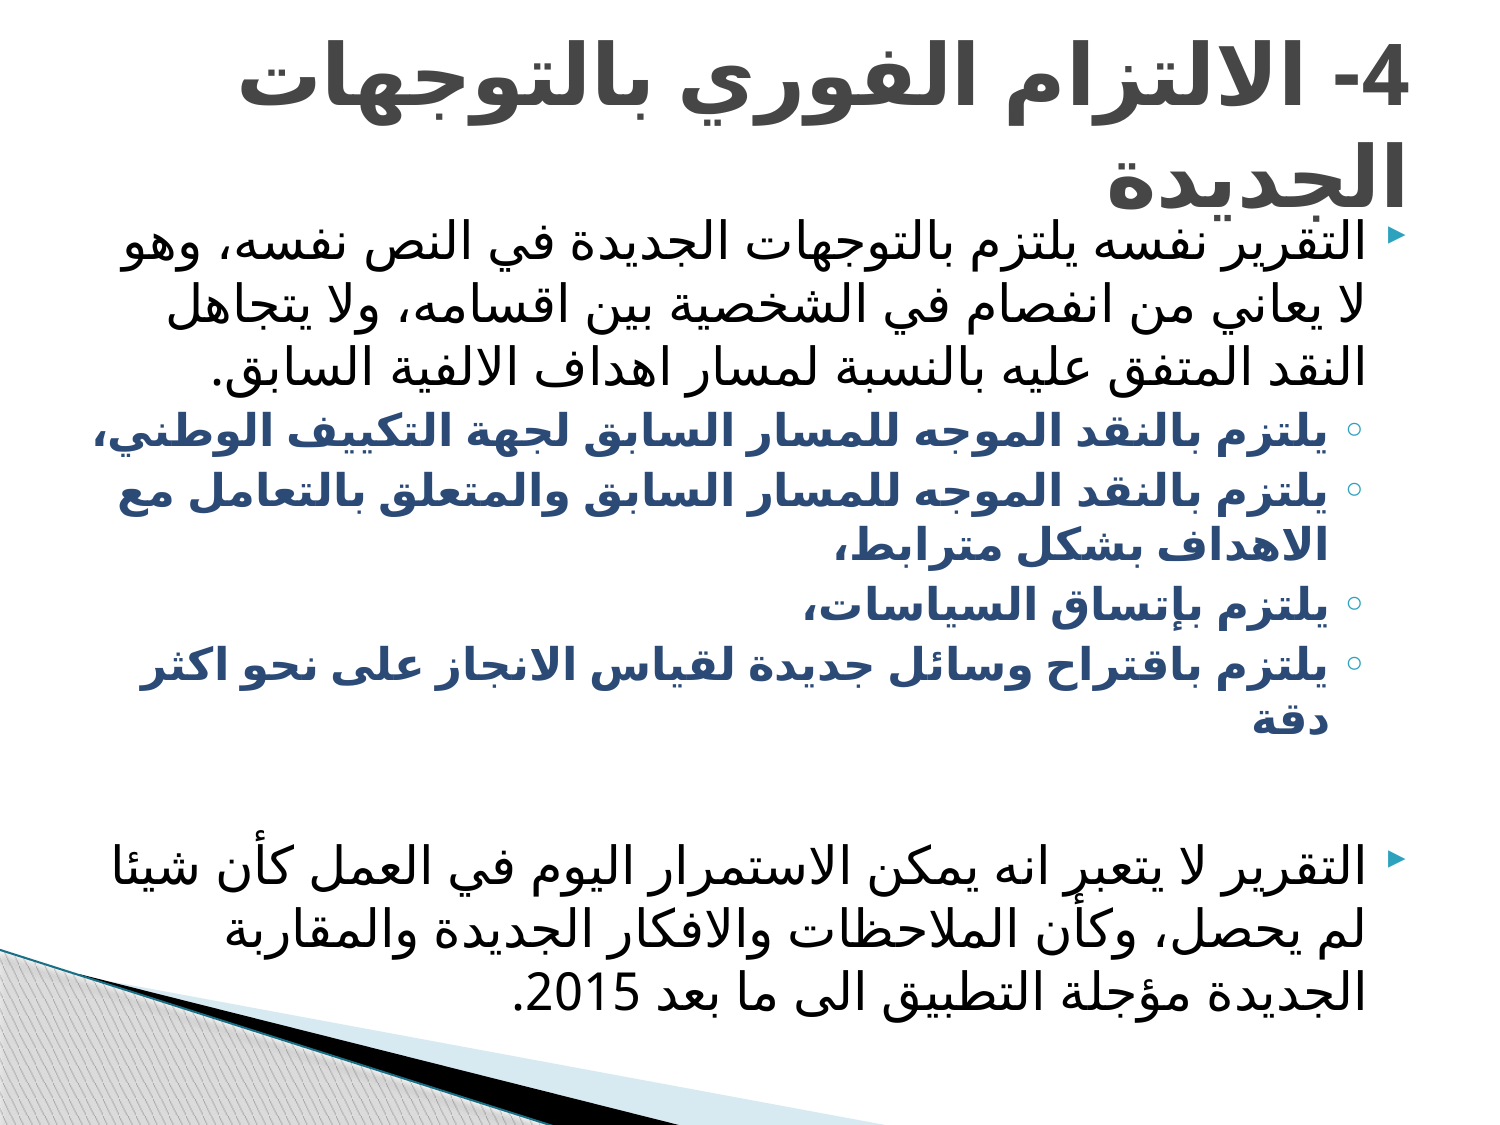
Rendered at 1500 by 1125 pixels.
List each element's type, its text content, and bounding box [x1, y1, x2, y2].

title 4- الالتزام الفوري بالتوجهات الجديدة [75, 45, 1425, 200]
list التقرير نفسه يلتزم بالتوجهات الجديدة في النص نفسه، وهو لا يعاني من انفصام في الشخصية بين اقسامه، ولا يتجاهل النقد المتفق عليه بالنسبة لمسار اهداف الالفية السابق. يلتزم بالنقد الموجه للمسار السابق لجهة التكييف الوطني، يلتزم بالنقد الموجه للمسار السابق والمتعلق بالتعامل مع الاهداف بشكل مترابط، يلتزم بإتساق السياسات، يلتزم باقتراح وسائل جديدة لقياس الانجاز على نحو اكثر دقة التقرير لا يتعبر انه يمكن الاستمرار اليوم في العمل كأن شيئا لم يحصل، وكأن الملاحظات والافكار الجديدة والمقاربة الجديدة مؤجلة التطبيق الى ما بعد 2015. [75, 200, 1438, 1050]
